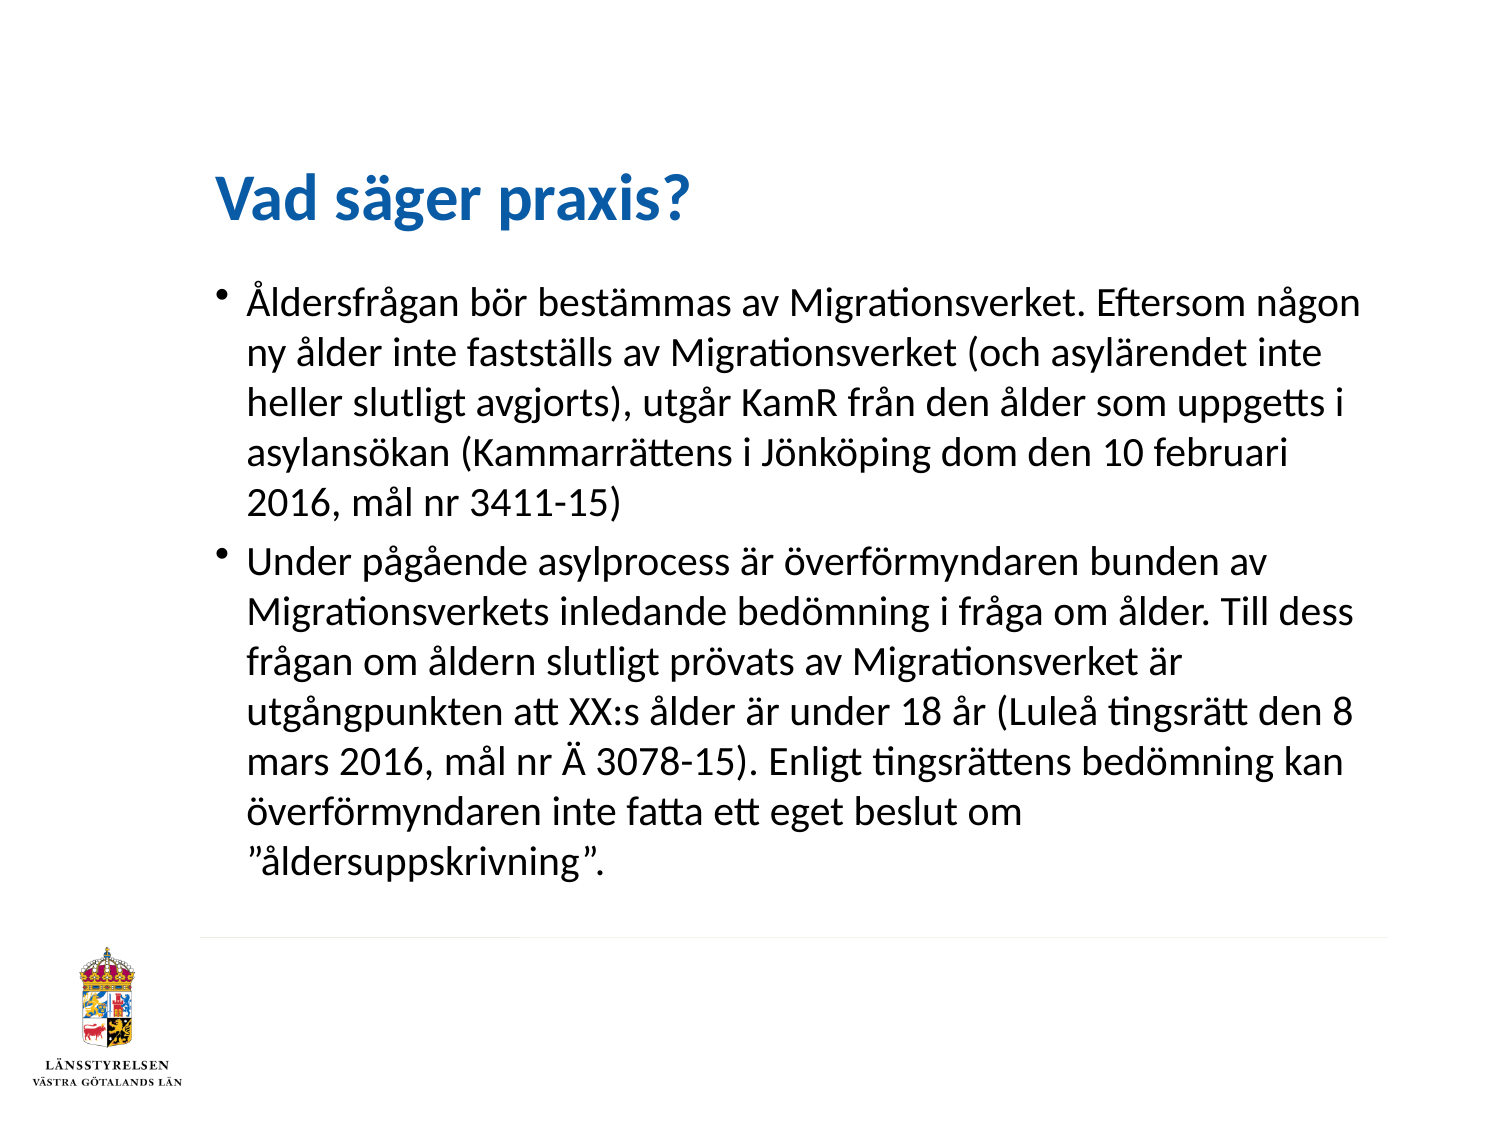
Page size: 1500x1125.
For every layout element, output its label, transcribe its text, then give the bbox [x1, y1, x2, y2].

picture [29, 942, 184, 1088]
title Vad säger praxis? [200, 99, 1388, 267]
list Åldersfrågan bör bestämmas av Migrationsverket. Eftersom någon ny ålder inte fastställs av Migrationsverket (och asylärendet inte heller slutligt avgjorts), utgår KamR från den ålder som uppgetts i asylansökan (Kammarrättens i Jönköping dom den 10 februari 2016, mål nr 3411-15) Under pågående asylprocess är överförmyndaren bunden av Migrationsverkets inledande bedömning i fråga om ålder. Till dess frågan om åldern slutligt prövats av Migrationsverket är utgångpunkten att XX:s ålder är under 18 år (Luleå tingsrätt den 8 mars 2016, mål nr Ä 3078-15). Enligt tingsrättens bedömning kan överförmyndaren inte fatta ett eget beslut om ”åldersuppskrivning”. [200, 267, 1388, 913]
